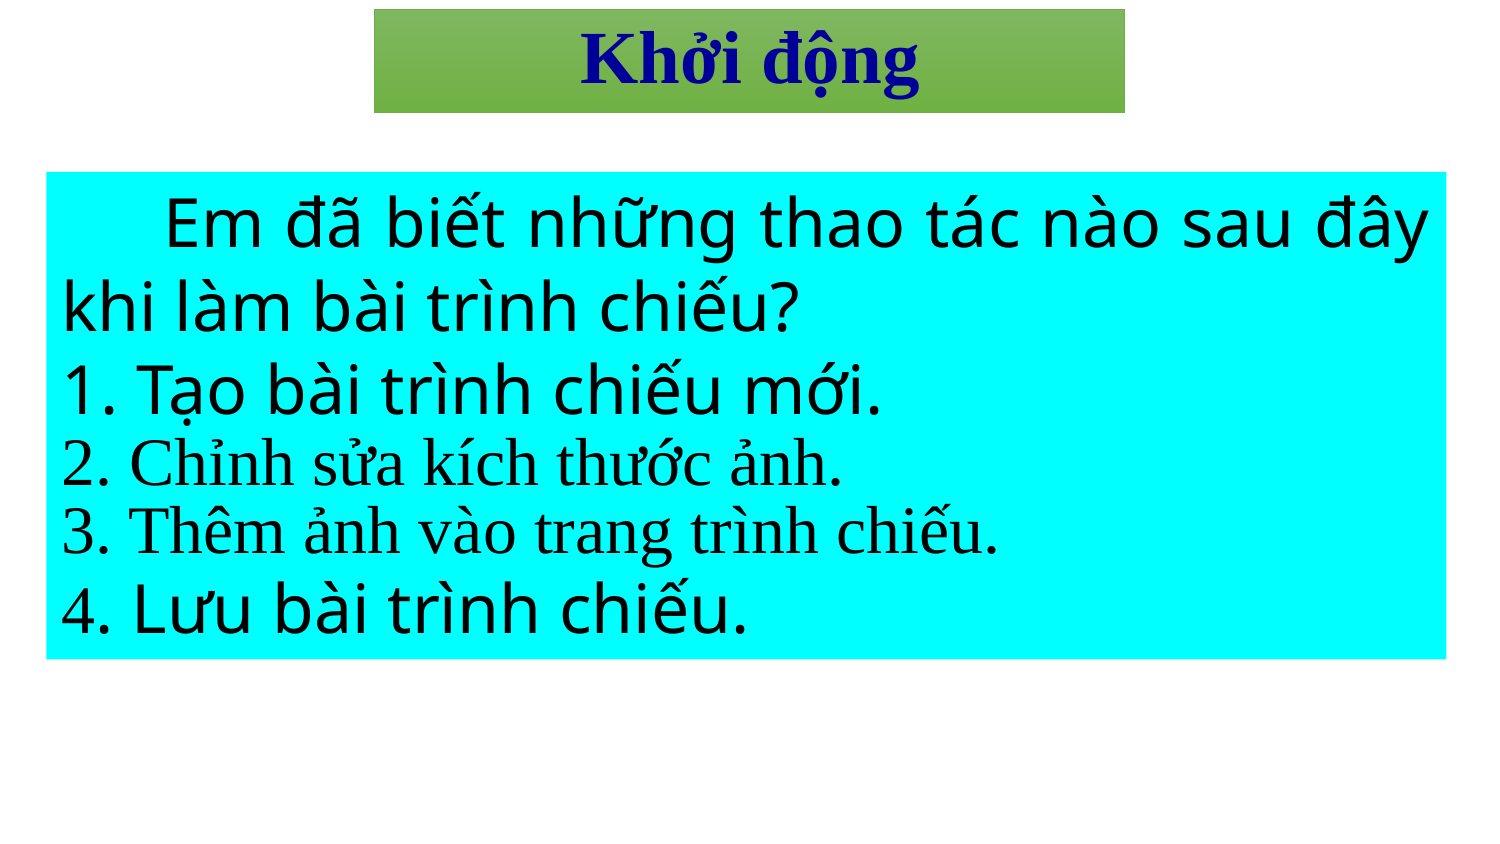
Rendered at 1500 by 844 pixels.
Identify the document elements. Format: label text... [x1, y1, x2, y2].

text_box Em đã biết những thao tác nào sau đây khi làm bài trình chiếu? 1. Tạo bài trình chiếu mới. 2. Chỉnh sửa kích thước ảnh. 3. Thêm ảnh vào trang trình chiếu. 4. Lưu bài trình chiếu. [46, 171, 1447, 660]
text_box Khởi động [374, 9, 1125, 113]
